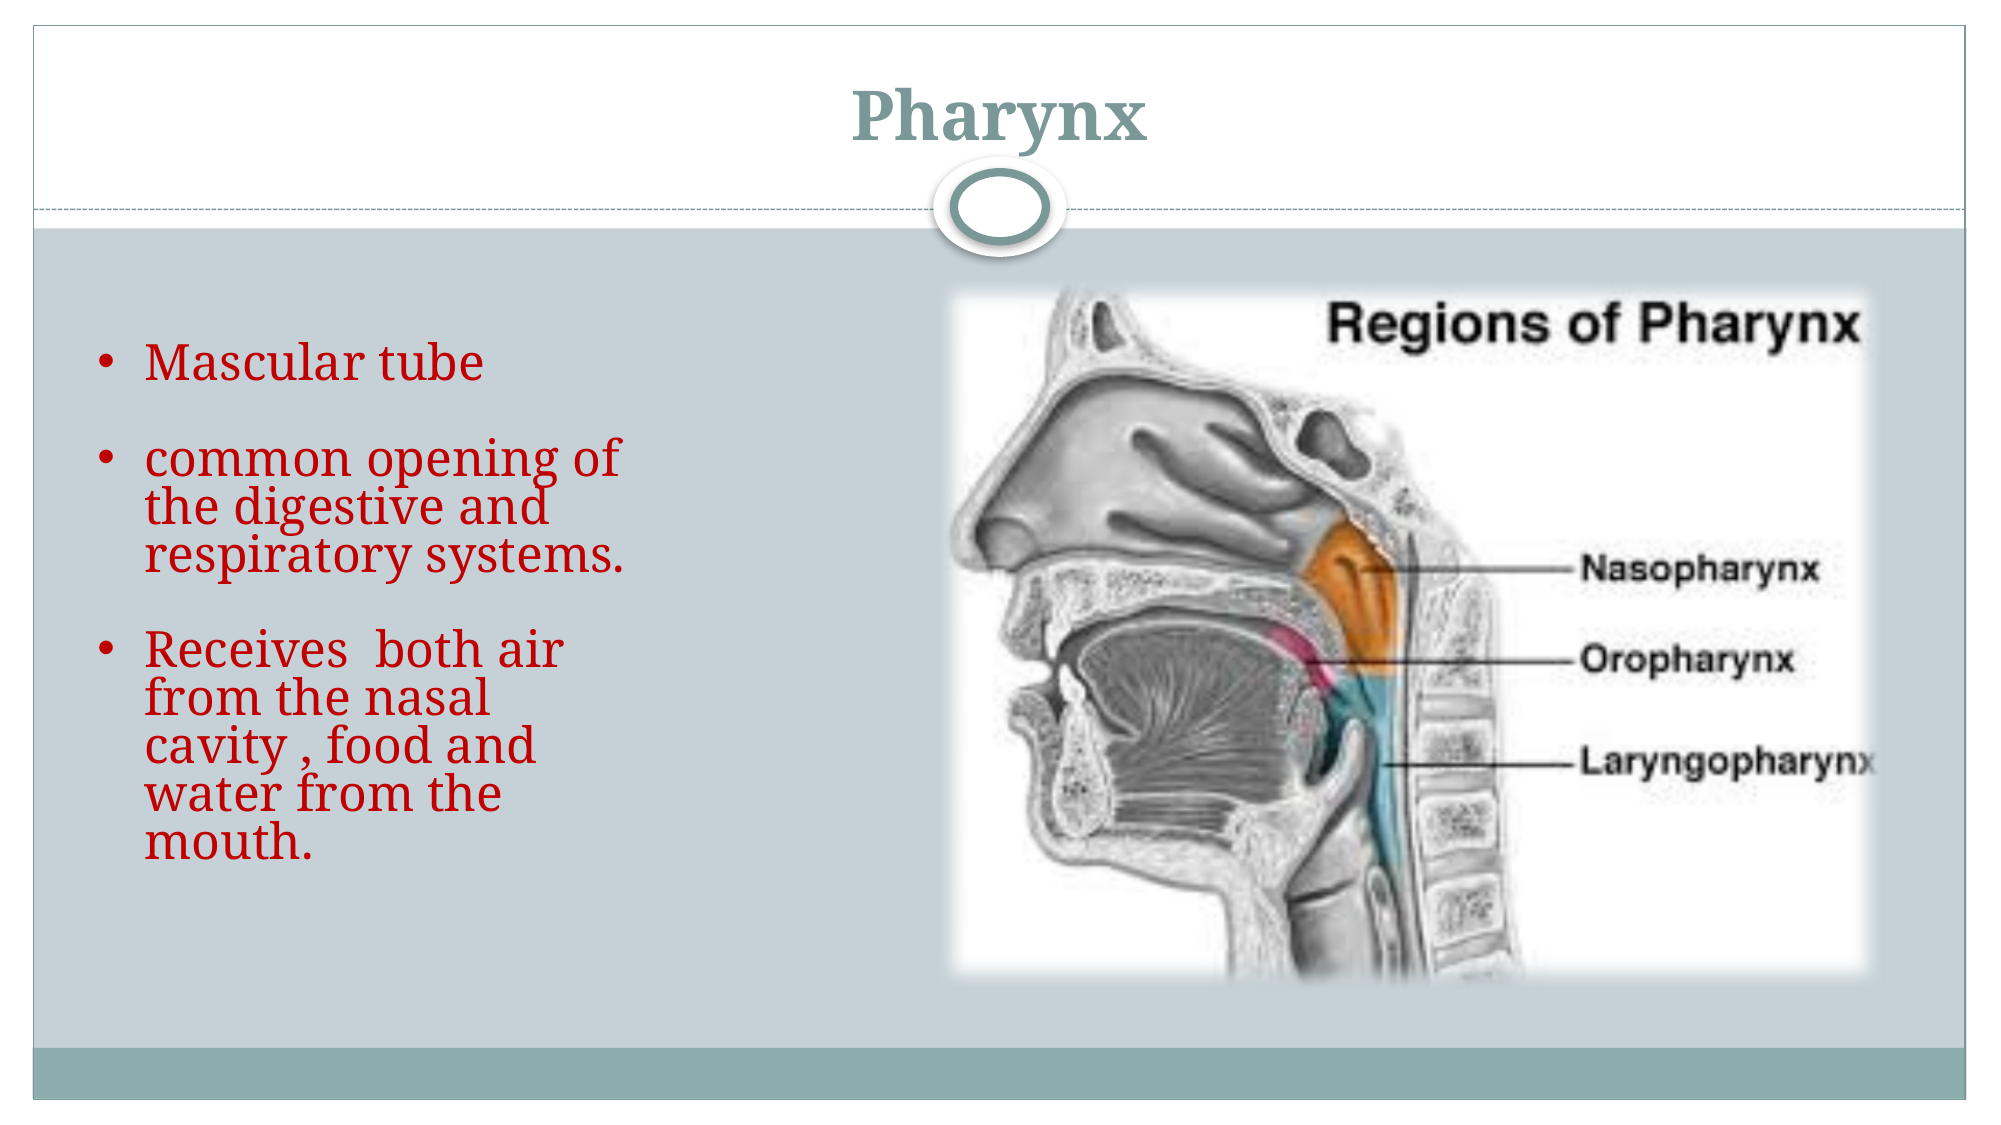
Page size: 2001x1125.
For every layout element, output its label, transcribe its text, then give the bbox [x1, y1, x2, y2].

text_box Mascular tube common opening of the digestive and respiratory systems. Receives both air from the nasal cavity , food and water from the mouth. [82, 334, 677, 937]
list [935, 276, 1885, 992]
title Pharynx [66, 37, 1933, 162]
